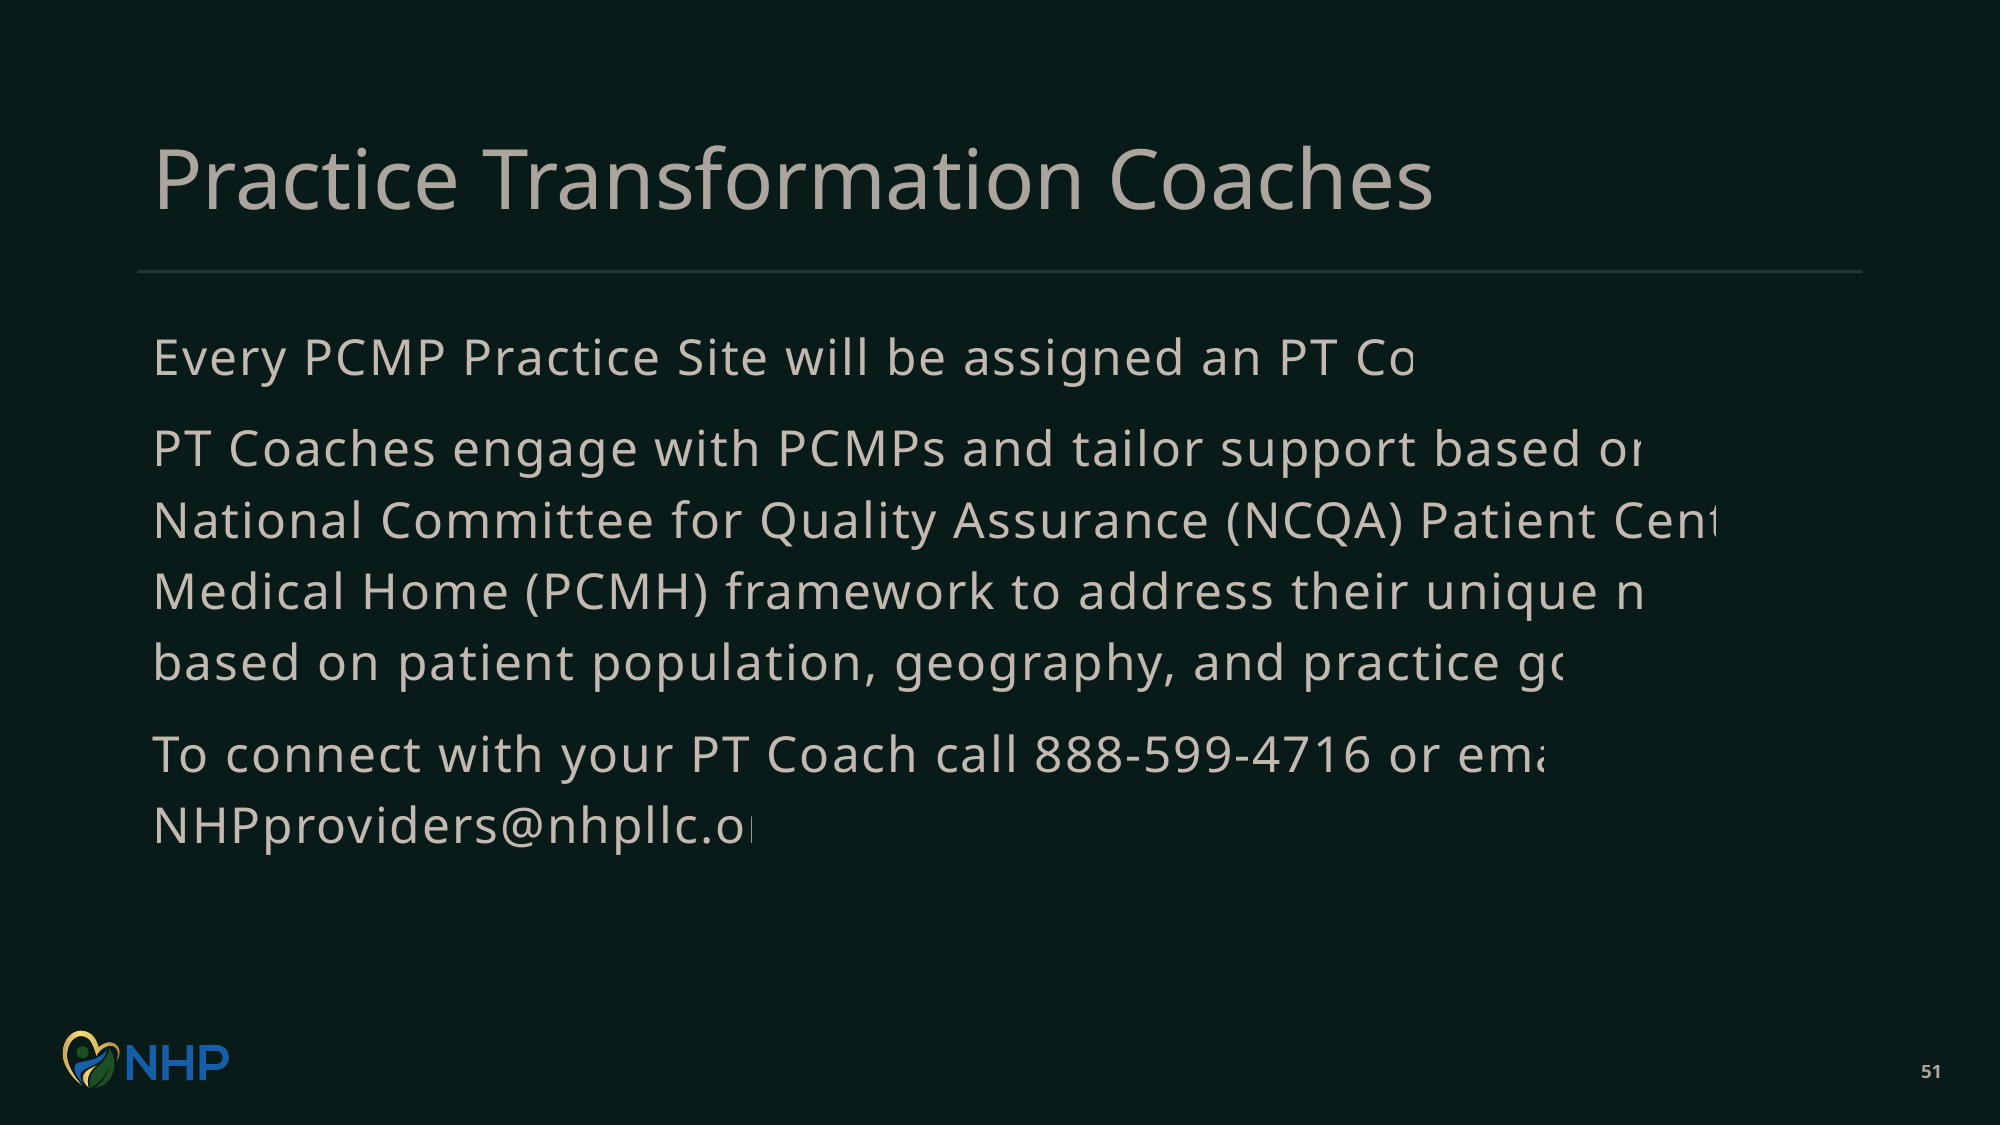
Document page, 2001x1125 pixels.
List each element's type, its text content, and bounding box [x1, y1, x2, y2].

list Every PCMP Practice Site will be assigned an PT Coach. PT Coaches engage with PCMPs and tailor support based on the National Committee for Quality Assurance (NCQA) Patient Centered Medical Home (PCMH) framework to address their unique needs based on patient population, geography, and practice goals. To connect with your PT Coach call 888-599-4716 or email at NHPproviders@nhpllc.org [137, 306, 1863, 931]
picture [50, 1021, 241, 1097]
title Practice Transformation Coaches [137, 108, 1863, 244]
slide_number 51 [1725, 1042, 1958, 1103]
